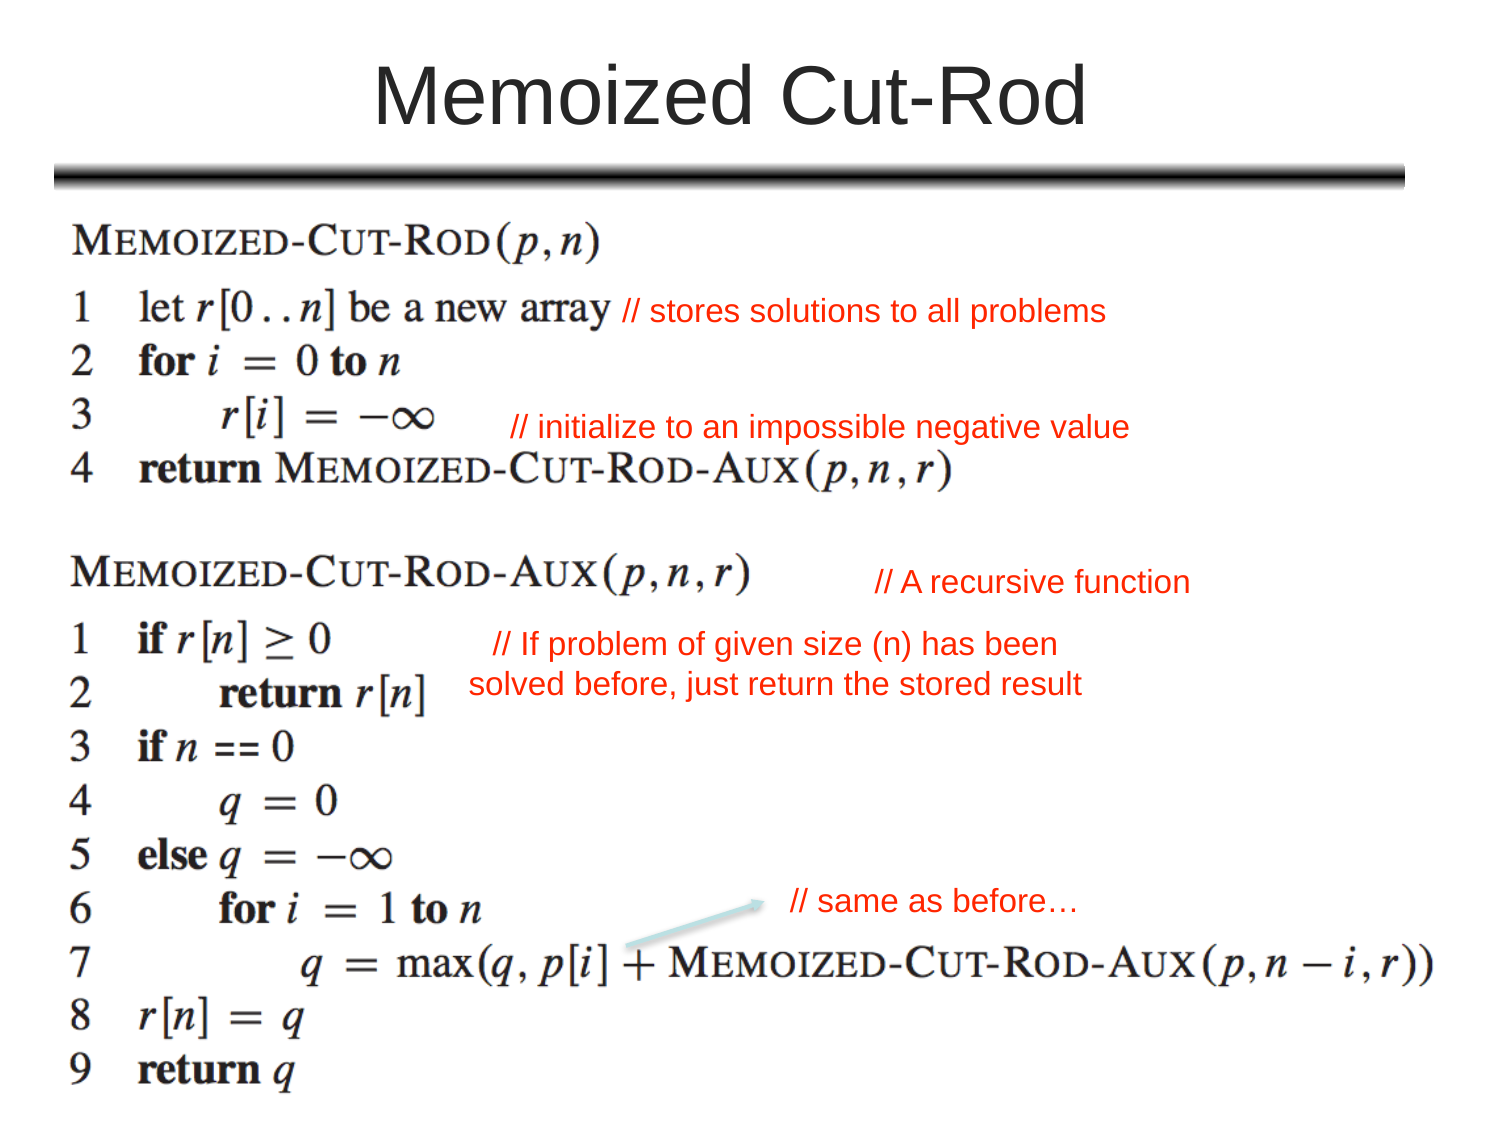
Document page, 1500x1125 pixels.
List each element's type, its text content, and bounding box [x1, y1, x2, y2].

title Memoized Cut-Rod [55, 0, 1407, 183]
text_box // stores solutions to all problems [1046, 281, 1125, 337]
picture [30, 192, 1500, 1106]
text_box // initialize to an impossible negative value [1046, 397, 1158, 453]
